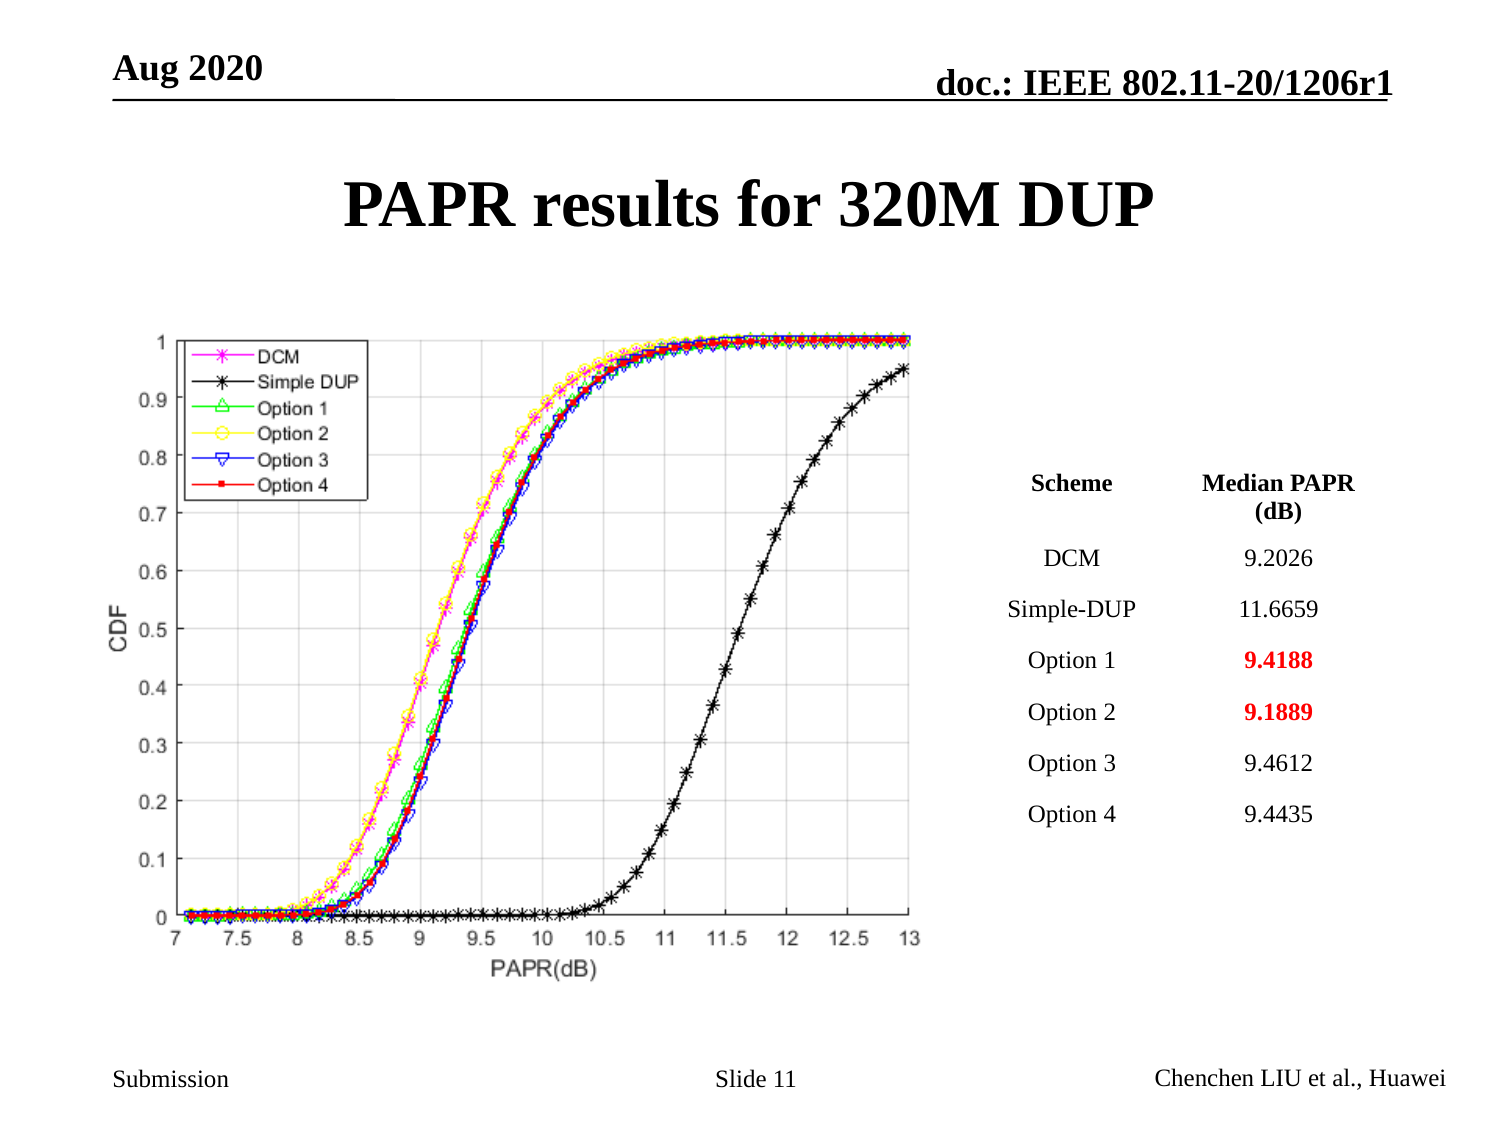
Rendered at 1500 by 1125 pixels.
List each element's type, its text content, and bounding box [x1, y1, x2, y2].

table_header Scheme [1004, 462, 1166, 537]
table_cell 9.4612 [1166, 742, 1391, 793]
title PAPR results for 320M DUP [112, 112, 1388, 288]
table_cell 9.4188 [1166, 639, 1391, 690]
slide_number Slide 11 [712, 1061, 800, 1123]
table_cell 9.4435 [1166, 793, 1391, 844]
table_header Median PAPR (dB) [1166, 462, 1391, 537]
picture [52, 286, 1001, 994]
table_cell DCM [1004, 537, 1166, 588]
table_cell 11.6659 [1166, 588, 1391, 639]
table_cell 9.1889 [1166, 690, 1391, 742]
table_cell Option 3 [1004, 742, 1166, 793]
table_cell Option 4 [1004, 793, 1166, 844]
table_cell Simple-DUP [1004, 588, 1166, 639]
table_cell Option 1 [1004, 639, 1166, 690]
table_cell Option 2 [1004, 690, 1166, 742]
table_cell 9.2026 [1166, 537, 1391, 588]
